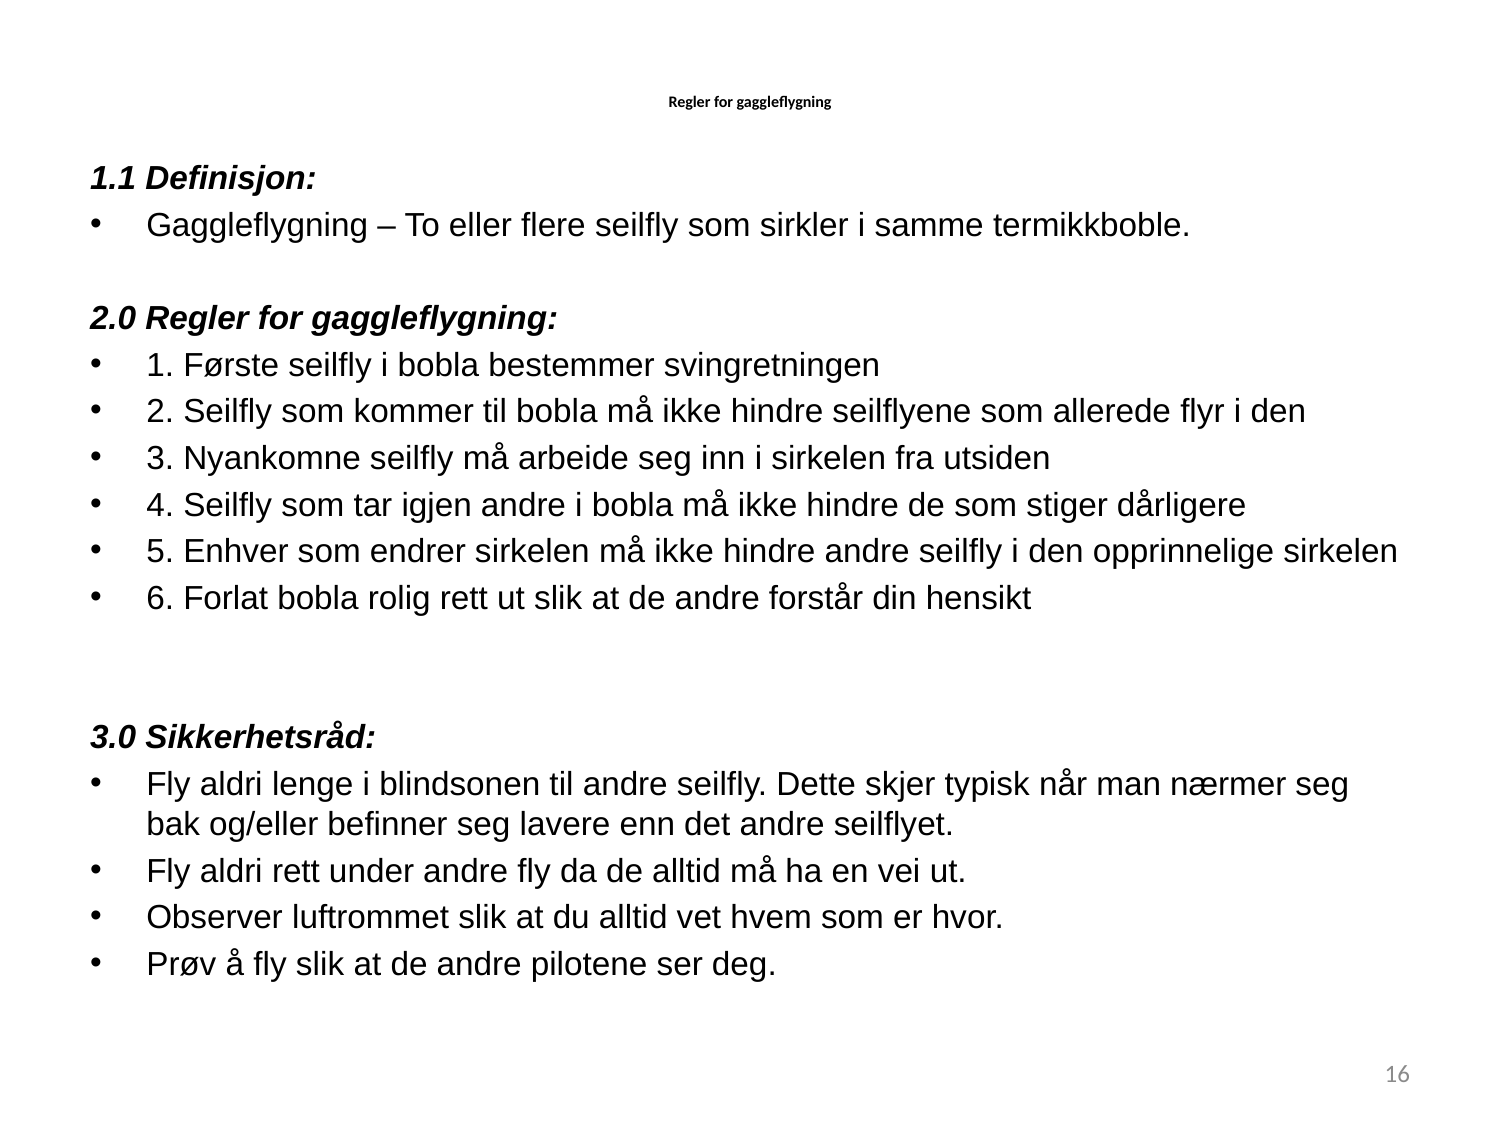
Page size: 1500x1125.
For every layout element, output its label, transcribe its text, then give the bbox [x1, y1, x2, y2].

slide_number 16 [1074, 1042, 1425, 1103]
list 1.1 Definisjon: Gaggleflygning – To eller flere seilfly som sirkler i samme termikkboble. 2.0 Regler for gaggleflygning: 1. Første seilfly i bobla bestemmer svingretningen 2. Seilfly som kommer til bobla må ikke hindre seilflyene som allerede flyr i den 3. Nyankomne seilfly må arbeide seg inn i sirkelen fra utsiden 4. Seilfly som tar igjen andre i bobla må ikke hindre de som stiger dårligere 5. Enhver som endrer sirkelen må ikke hindre andre seilfly i den opprinnelige sirkelen 6. Forlat bobla rolig rett ut slik at de andre forstår din hensikt 3.0 Sikkerhetsråd: Fly aldri lenge i blindsonen til andre seilfly. Dette skjer typisk når man nærmer seg bak og/eller befinner seg lavere enn det andre seilflyet. Fly aldri rett under andre fly da de alltid må ha en vei ut. Observer luftrommet slik at du alltid vet hvem som er hvor. Prøv å fly slik at de andre pilotene ser deg. [75, 149, 1425, 1005]
title Regler for gaggleflygning [75, 45, 1425, 149]
